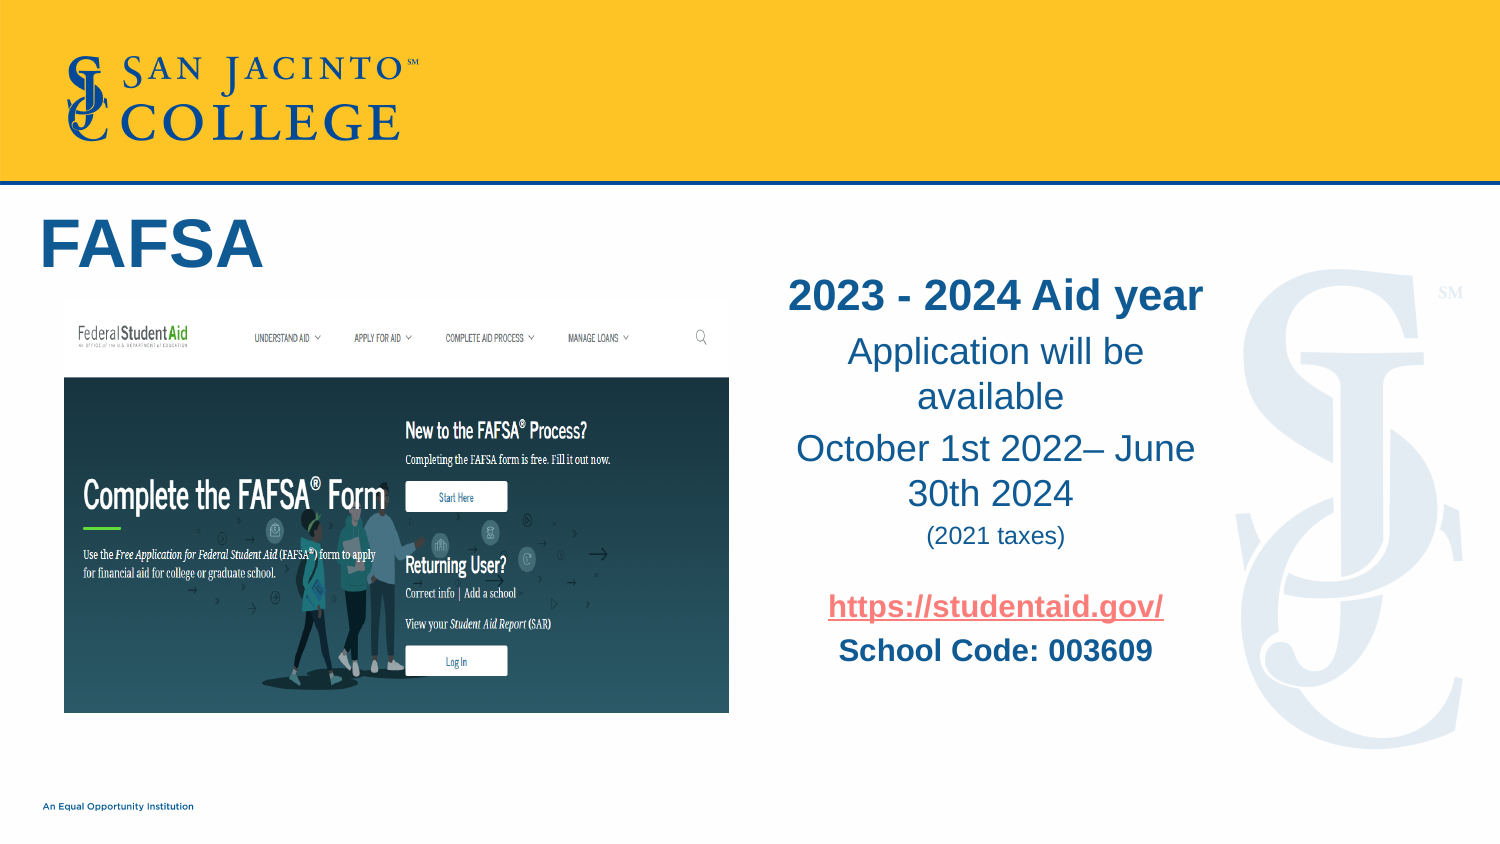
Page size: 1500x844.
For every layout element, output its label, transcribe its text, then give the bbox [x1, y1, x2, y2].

title FAFSA [24, 199, 1038, 284]
picture [0, 0, 1500, 844]
list [24, 252, 450, 714]
list 2023 - 2024 Aid year Application will be available October 1st 2022– June 30th 2024 (2021 taxes) https://studentaid.gov/ School Code: 003609 [771, 259, 1222, 797]
